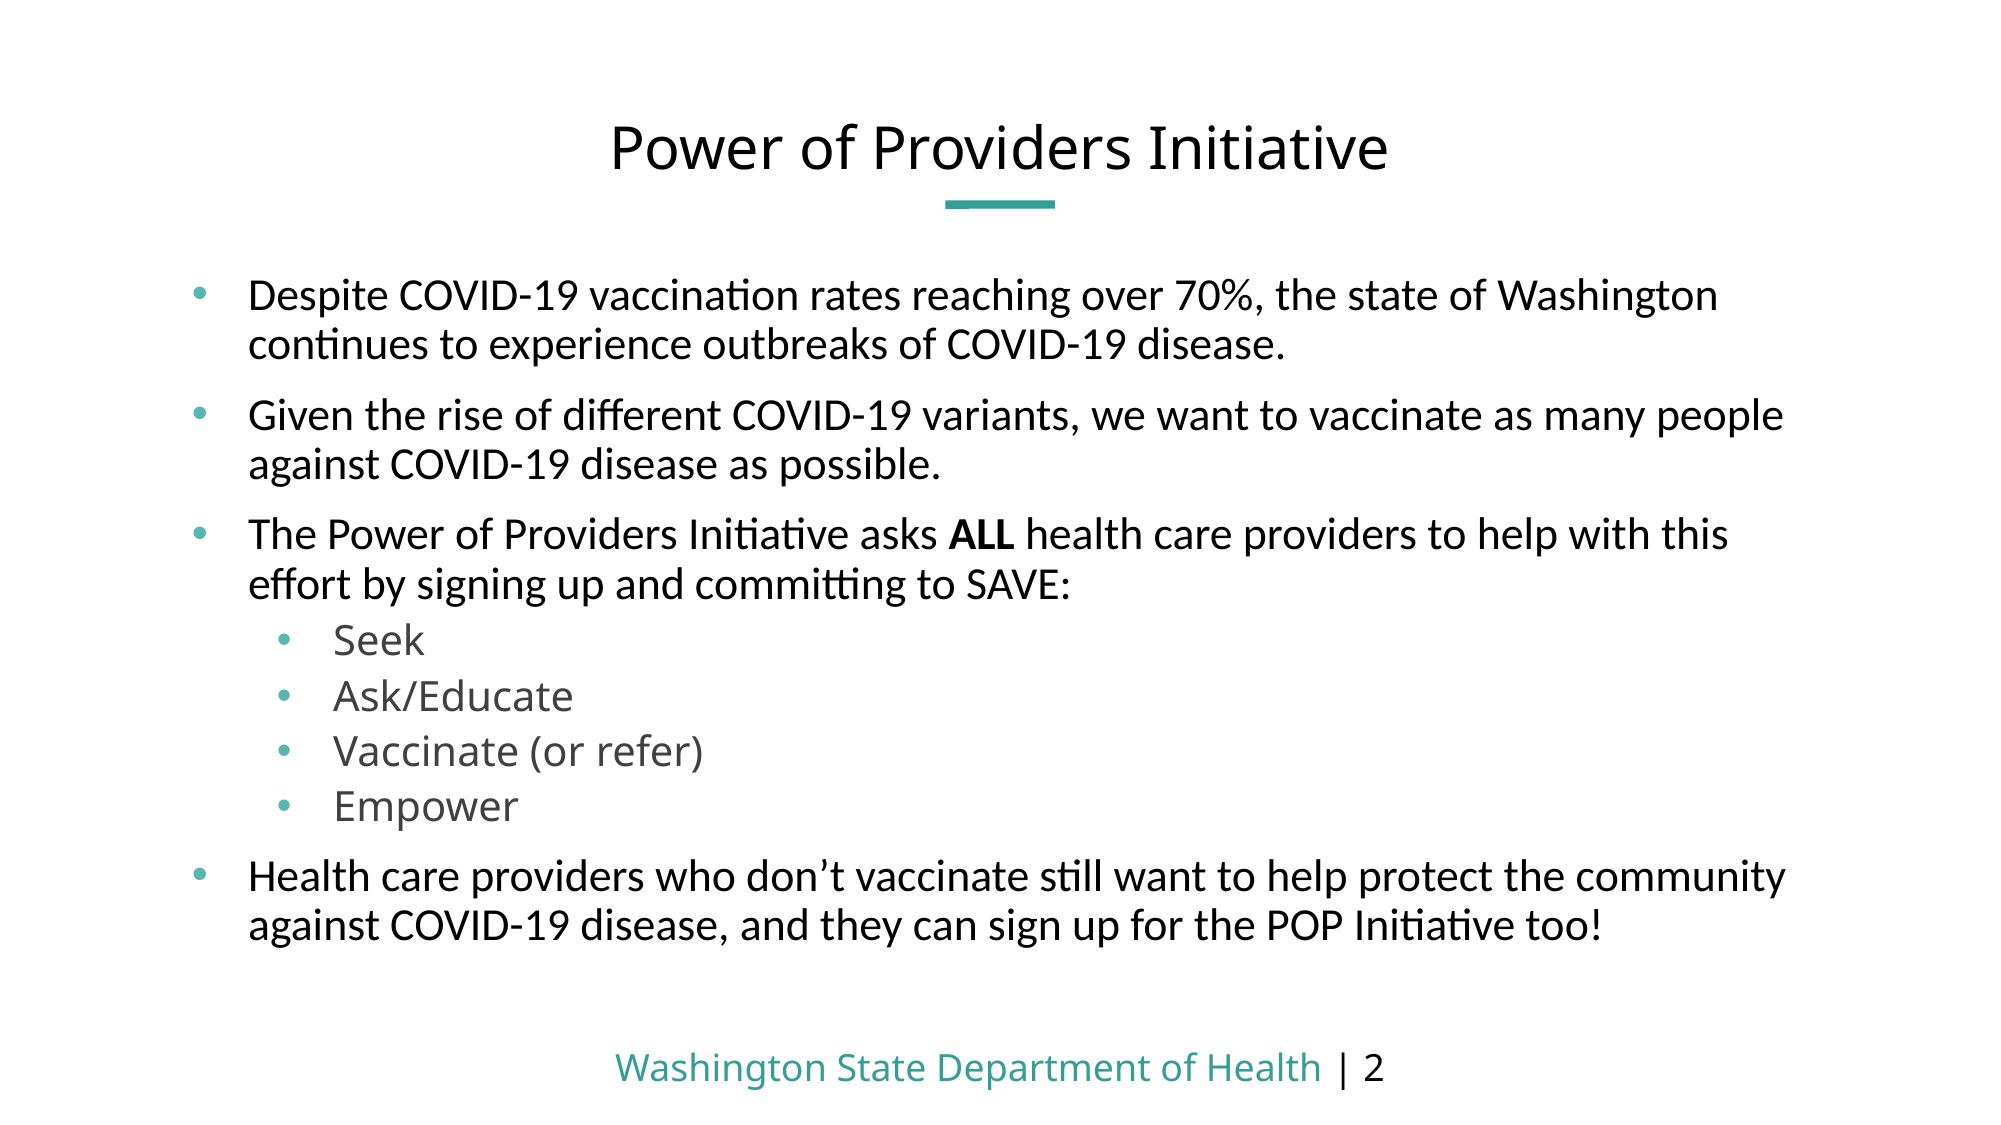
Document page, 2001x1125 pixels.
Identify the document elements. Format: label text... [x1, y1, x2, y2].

title Power of Providers Initiative [0, 110, 2000, 190]
list Despite COVID-19 vaccination rates reaching over 70%, the state of Washington continues to experience outbreaks of COVID-19 disease. Given the rise of different COVID-19 variants, we want to vaccinate as many people against COVID-19 disease as possible. The Power of Providers Initiative asks ALL health care providers to help with this effort by signing up and committing to SAVE: Seek Ask/Educate Vaccinate (or refer) Empower Health care providers who don’t vaccinate still want to help protect the community against COVID-19 disease, and they can sign up for the POP Initiative too! [176, 263, 1829, 1029]
